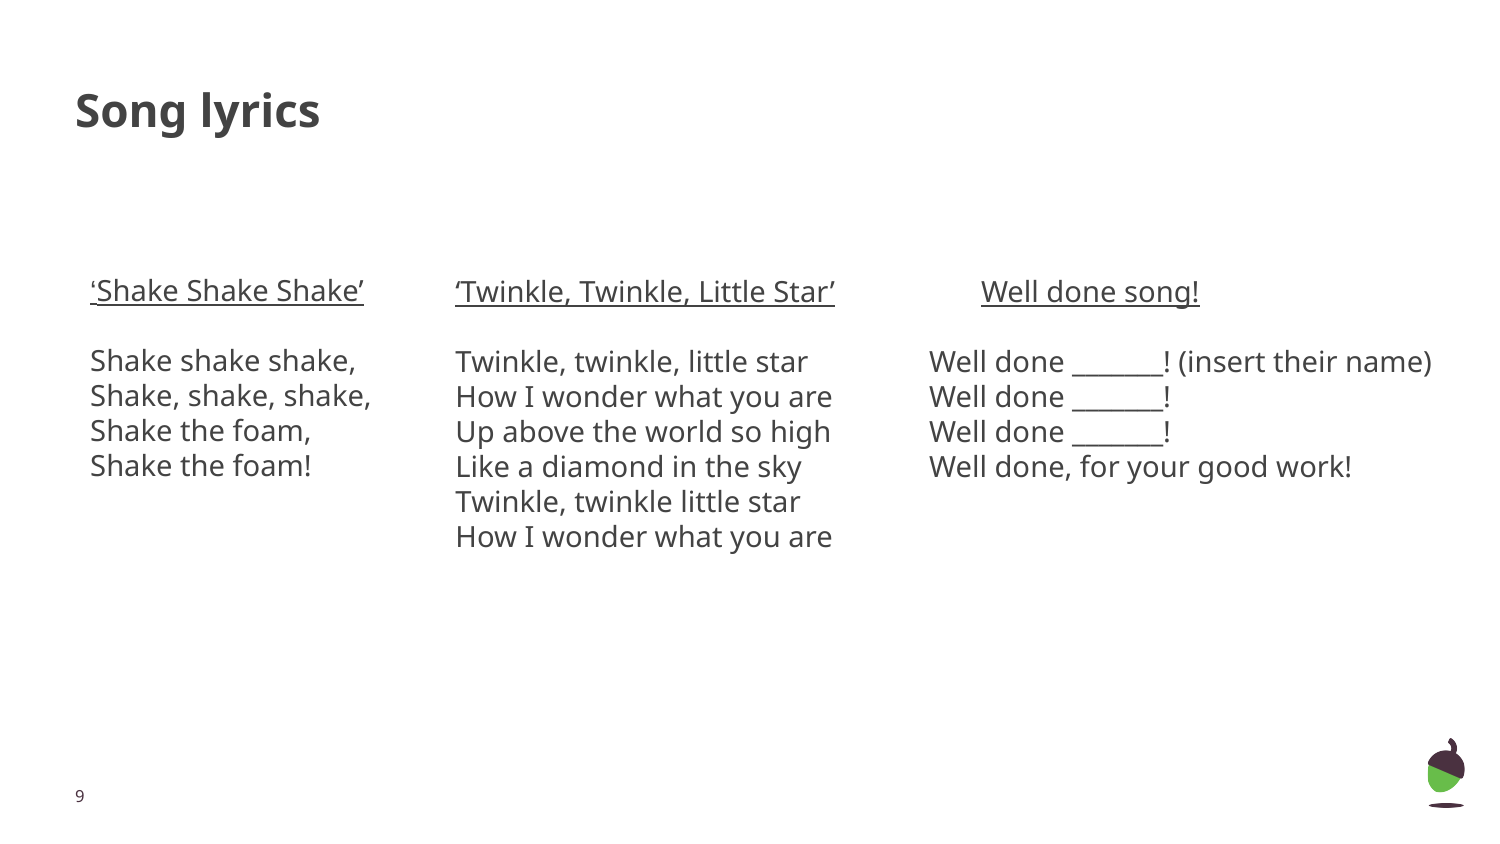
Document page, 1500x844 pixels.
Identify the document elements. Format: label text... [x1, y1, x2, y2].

title Song lyrics [75, 72, 1425, 207]
text_box Well done _______! (insert their name) Well done _______! Well done _______! Well done, for your good work! [914, 335, 1500, 493]
slide_number ‹#› [75, 786, 194, 816]
text_box Well done song! [966, 266, 1235, 317]
text_box ‘Shake Shake Shake’ Shake shake shake, Shake, shake, shake, Shake the foam, Shake the foam! [75, 265, 407, 493]
picture [1427, 738, 1465, 808]
text_box ‘Twinkle, Twinkle, Little Star’ Twinkle, twinkle, little star How I wonder what you are Up above the world so high Like a diamond in the sky Twinkle, twinkle little star How I wonder what you are [440, 266, 881, 600]
